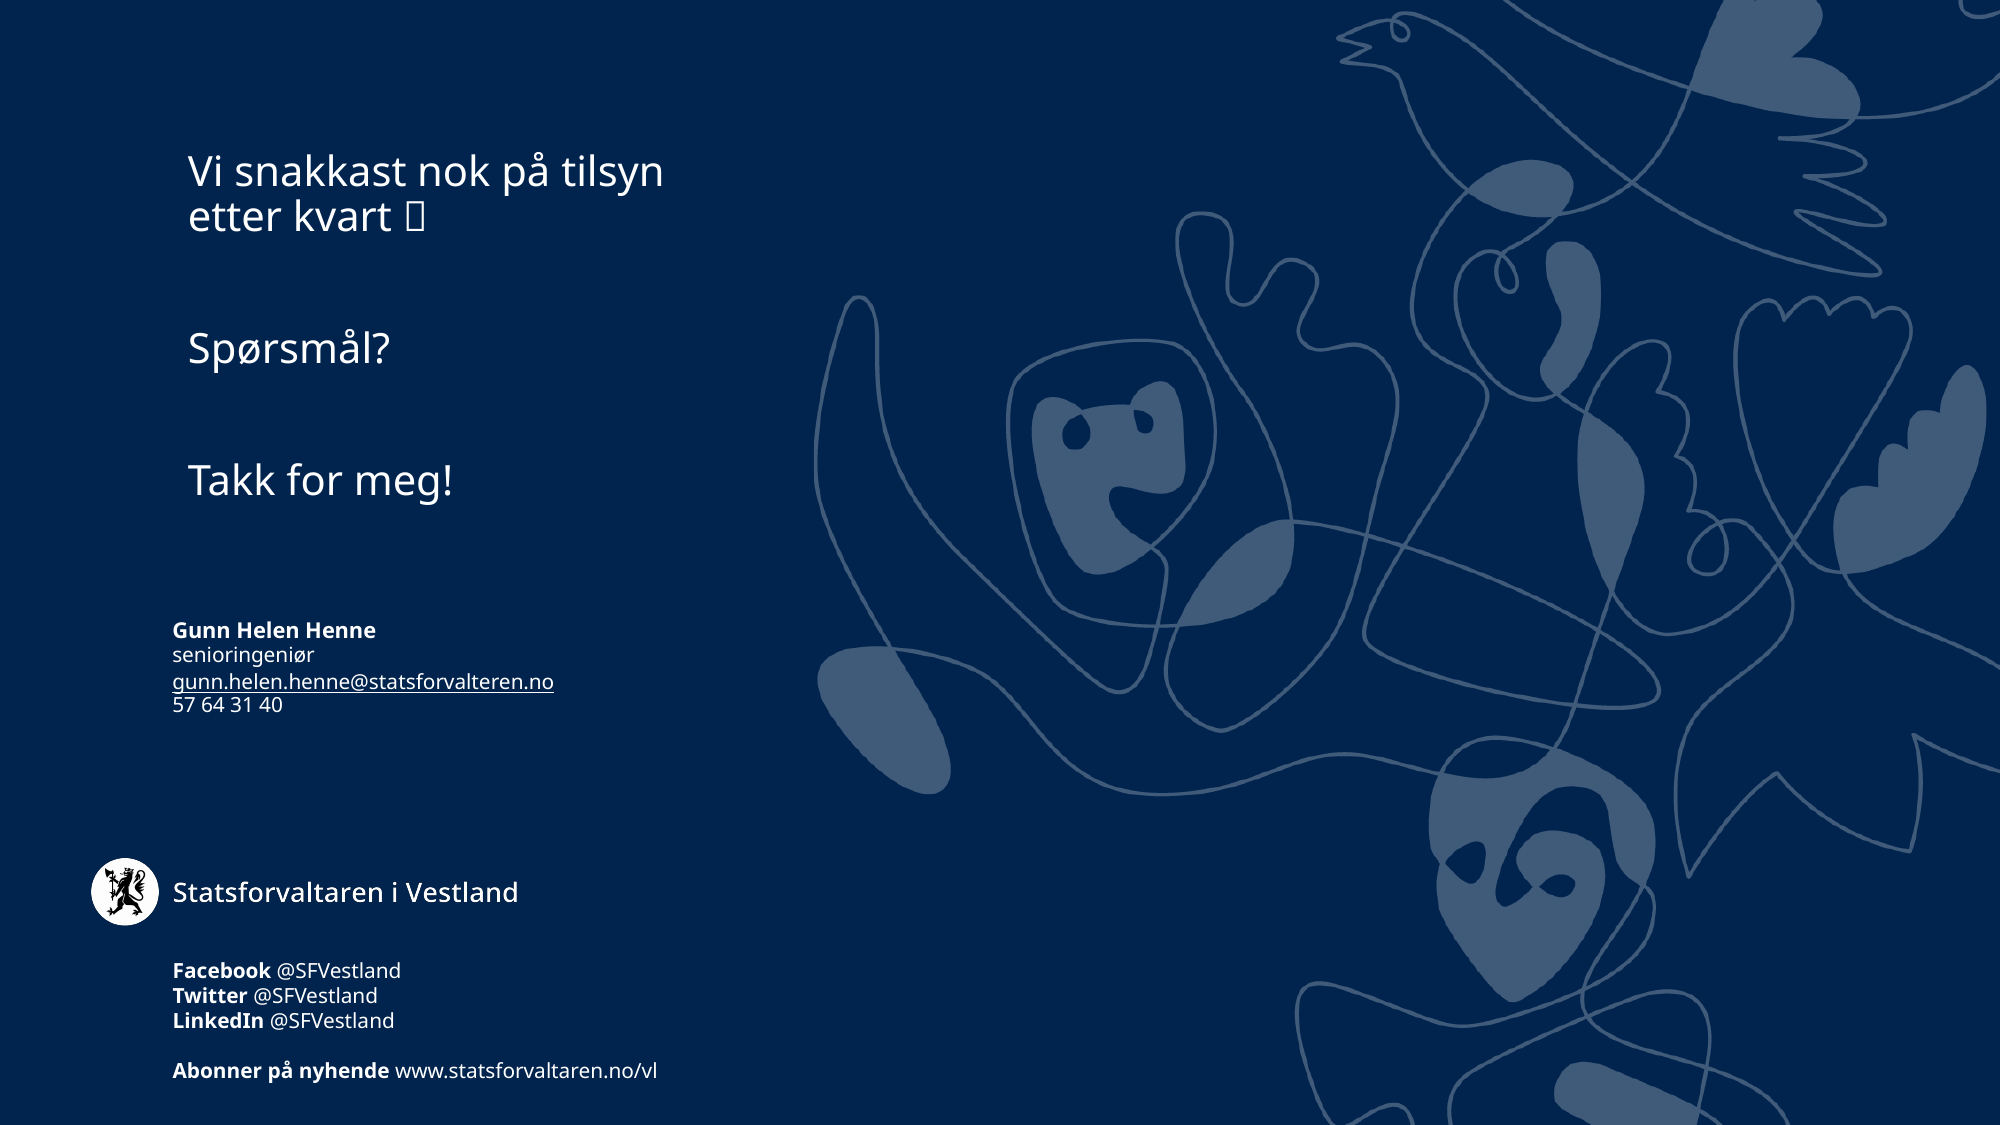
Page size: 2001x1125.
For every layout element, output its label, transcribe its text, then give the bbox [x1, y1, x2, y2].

list Vi snakkast nok på tilsyn etter kvart  Spørsmål? Takk for meg! [173, 143, 723, 524]
list gunn.helen.henne@statsforvalteren.no [157, 667, 723, 686]
list senioringeniør [157, 637, 723, 667]
list 57 64 31 40 [157, 686, 723, 717]
picture [813, 0, 2000, 1125]
picture [256, 990, 269, 996]
picture [35, 803, 673, 996]
list Gunn Helen Henne [157, 612, 723, 637]
